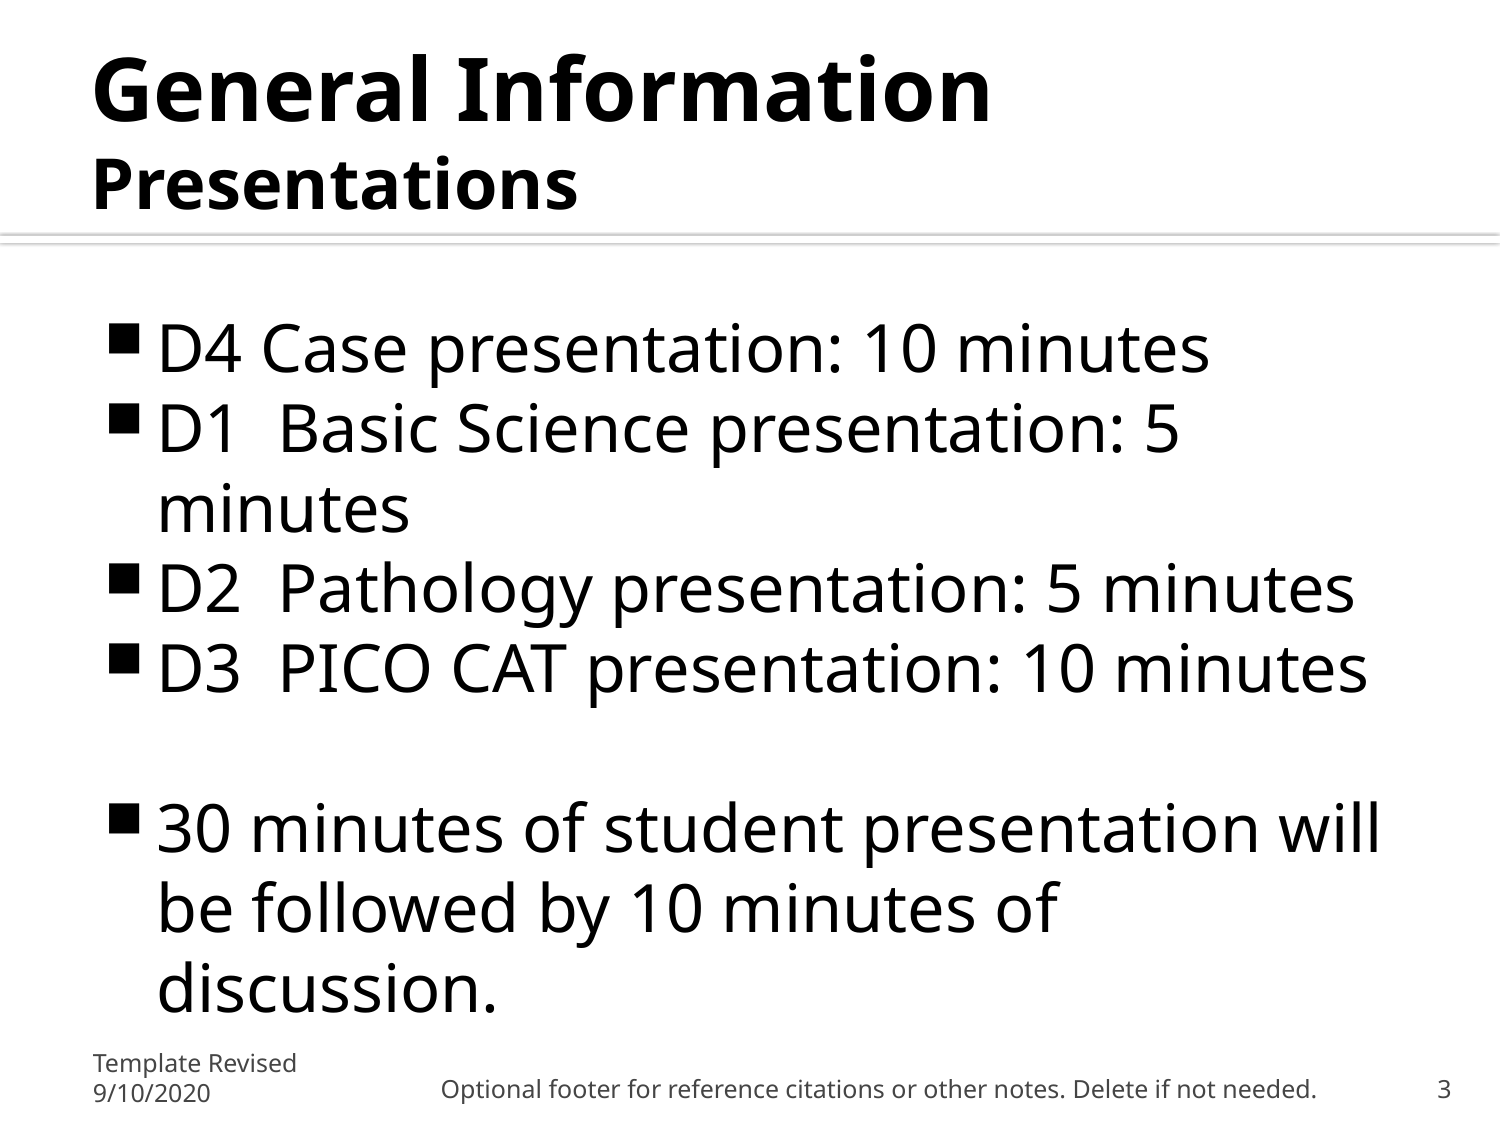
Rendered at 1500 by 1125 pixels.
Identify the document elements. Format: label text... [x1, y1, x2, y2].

footer Optional footer for reference citations or other notes. Delete if not needed. [433, 1062, 1337, 1108]
slide_number 3 [1345, 1062, 1467, 1108]
list D4 Case presentation: 10 minutes D1 Basic Science presentation: 5 minutes D2 Pathology presentation: 5 minutes D3 PICO CAT presentation: 10 minutes 30 minutes of student presentation will be followed by 10 minutes of discussion. [75, 291, 1425, 1050]
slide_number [75, 1062, 425, 1108]
title General Information Presentations [75, 25, 1425, 231]
